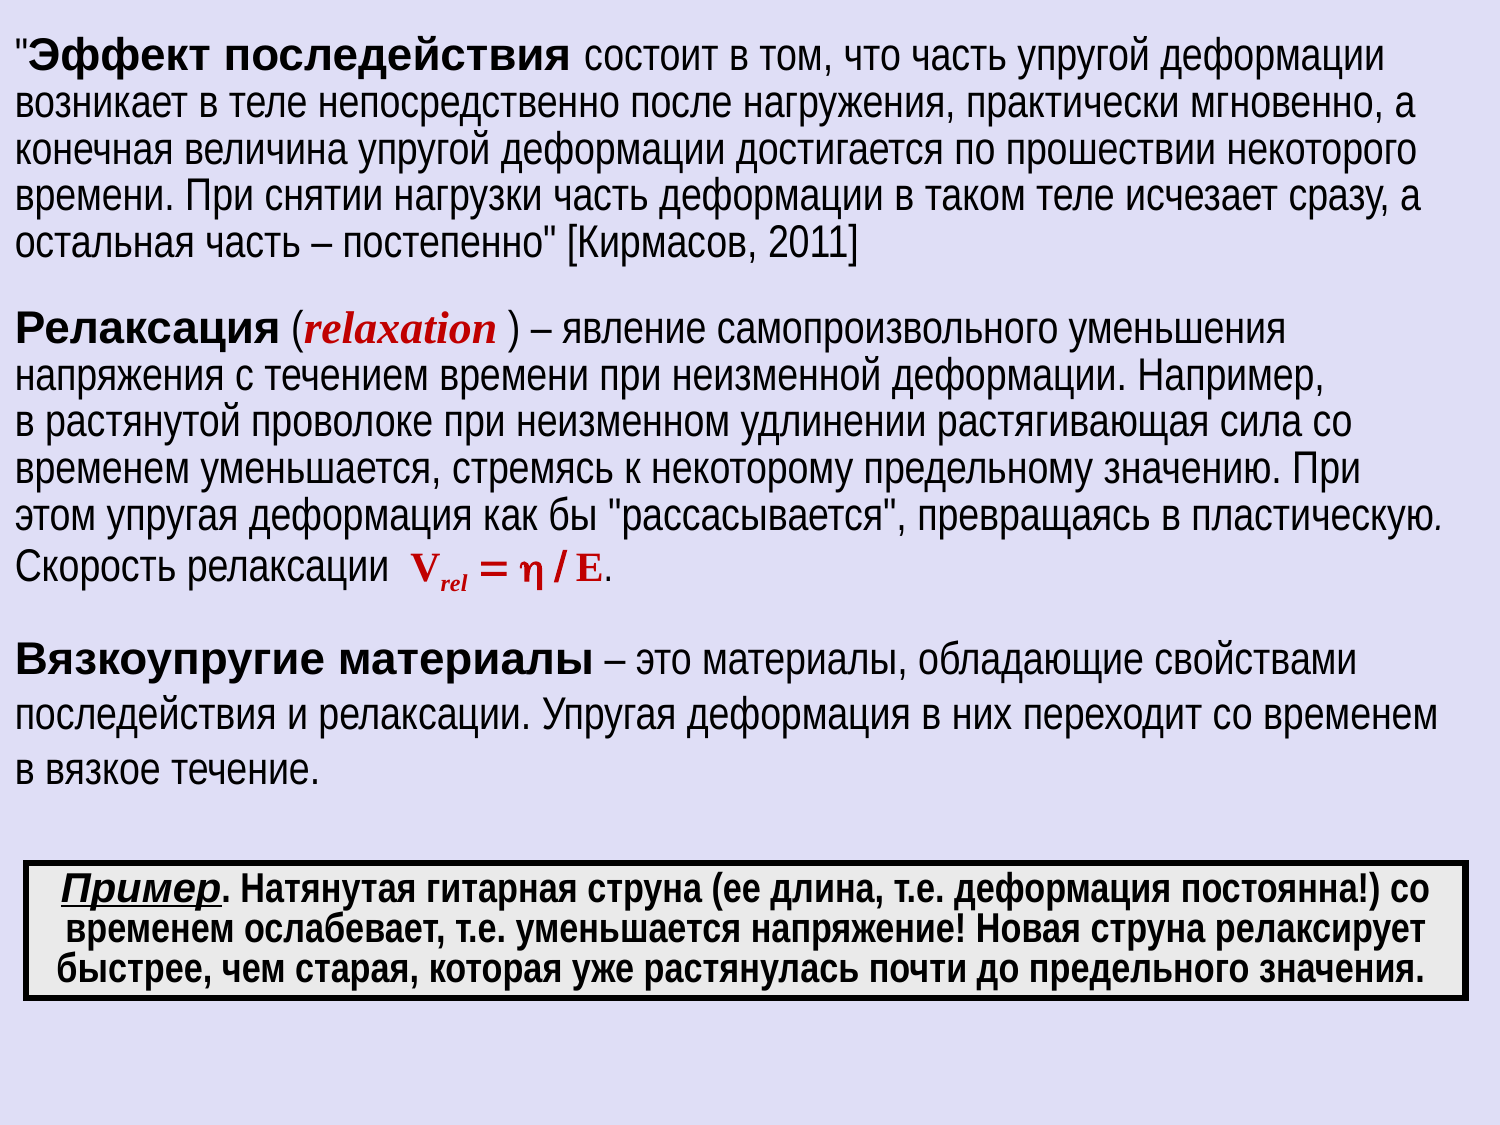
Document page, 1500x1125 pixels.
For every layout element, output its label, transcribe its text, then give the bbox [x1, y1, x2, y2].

text_box "Эффект последействия состоит в том, что часть упругой деформации возникает в теле непосредственно после нагружения, практически мгновенно, а конечная величина упругой деформации достигается по прошествии некоторого времени. При снятии нагрузки часть деформации в таком теле исчезает сразу, а остальная часть – постепенно" [Кирмасов, 2011] [0, 26, 1500, 275]
text_box Пример. Натянутая гитарная струна (ее длина, т.е. деформация постоянна!) со временем ослабевает, т.е. уменьшается напряжение! Новая струна релаксирует быстрее, чем старая, которая уже растянулась почти до предельного значения. [26, 863, 1466, 998]
text_box Релаксация (relaxation ) – явление самопроизвольного уменьшения напряжения с течением времени при неизменной деформации. Например, в растянутой проволоке при неизменном удлинении растягивающая сила со временем уменьшается, стремясь к некоторому предельному значению. При этом упругая деформация как бы "рассасывается", превращаясь в пластическую. Скорость релаксации Vrel    E. [0, 298, 1500, 599]
text_box Вязкоупругие материалы – это материалы, обладающие свойствами последействия и релаксации. Упругая деформация в них переходит со временем в вязкое течение. [0, 621, 1475, 801]
